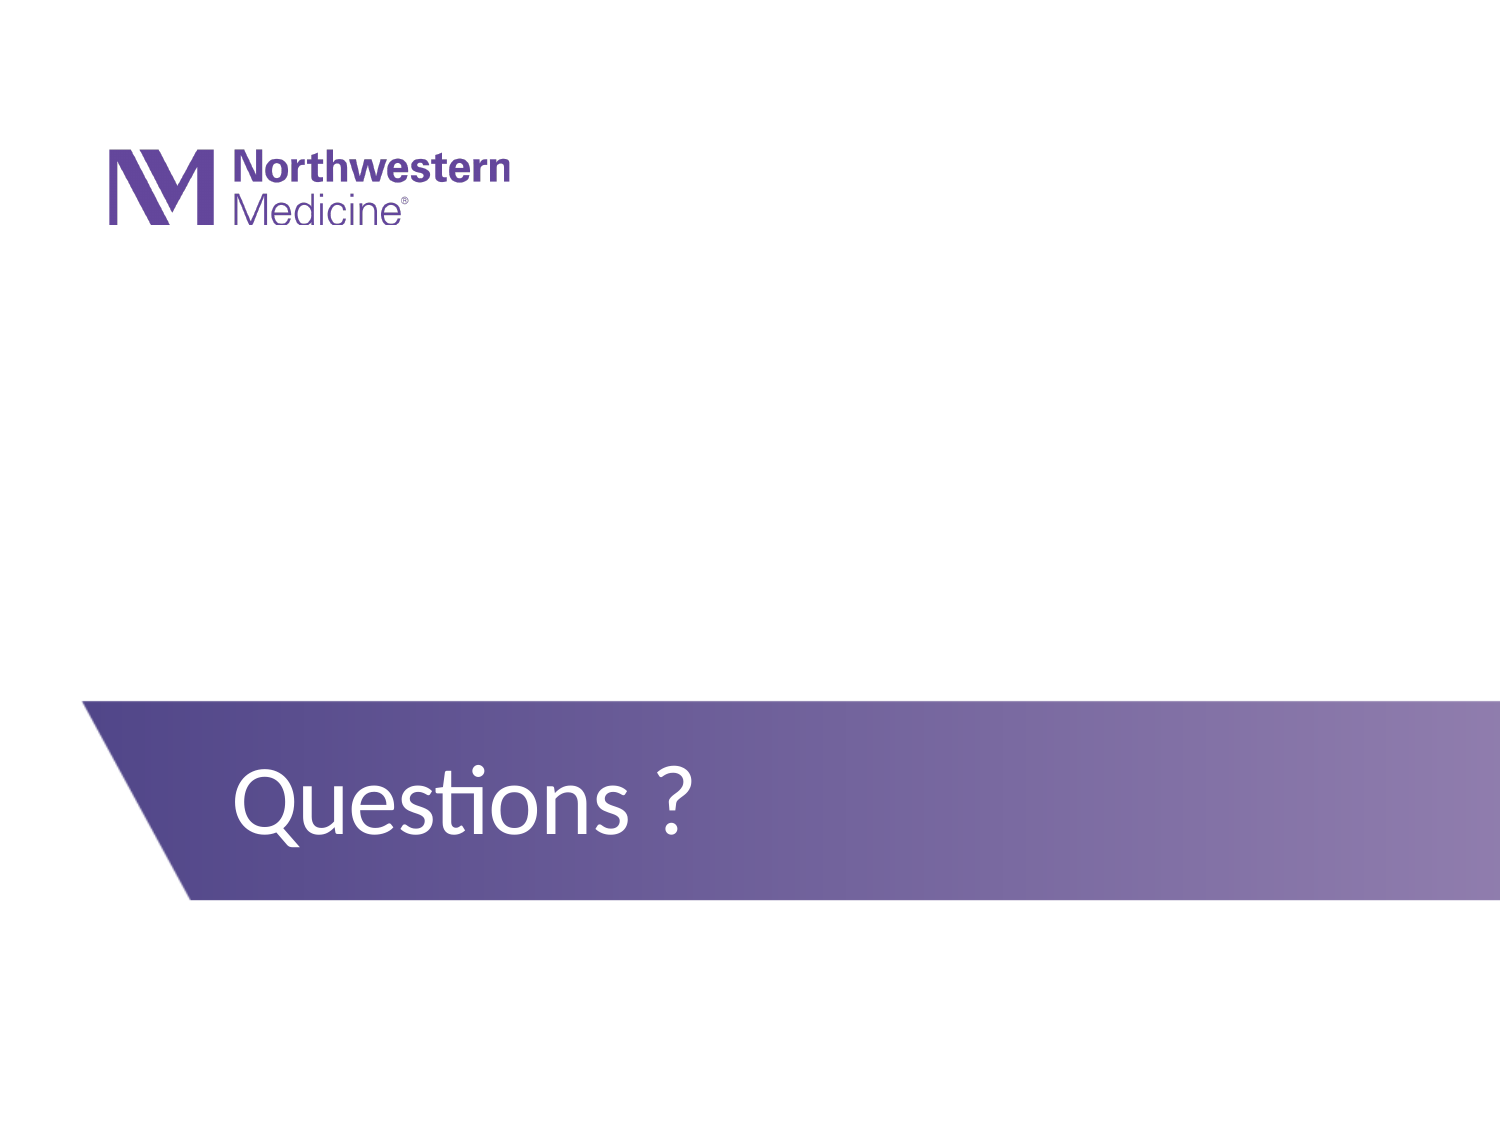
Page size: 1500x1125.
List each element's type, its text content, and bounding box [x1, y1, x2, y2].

title Questions ? [231, 704, 1426, 900]
